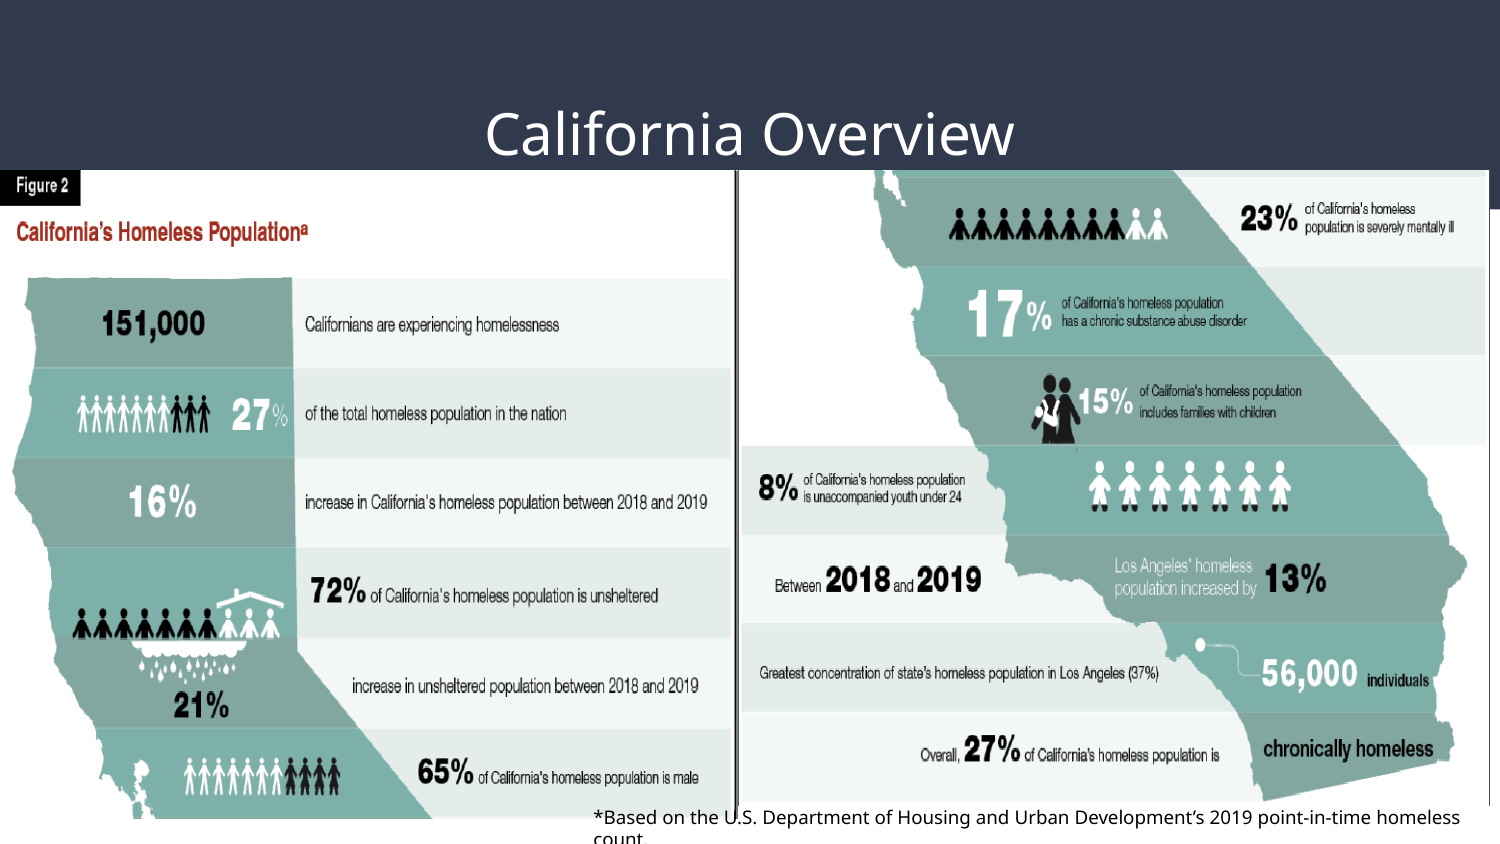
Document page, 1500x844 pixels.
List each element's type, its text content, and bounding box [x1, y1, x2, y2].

title California Overview [51, 82, 1449, 169]
text_box *Based on the U.S. Department of Housing and Urban Development’s 2019 point-in-time homeless count. [578, 790, 1500, 844]
picture [0, 170, 1490, 819]
